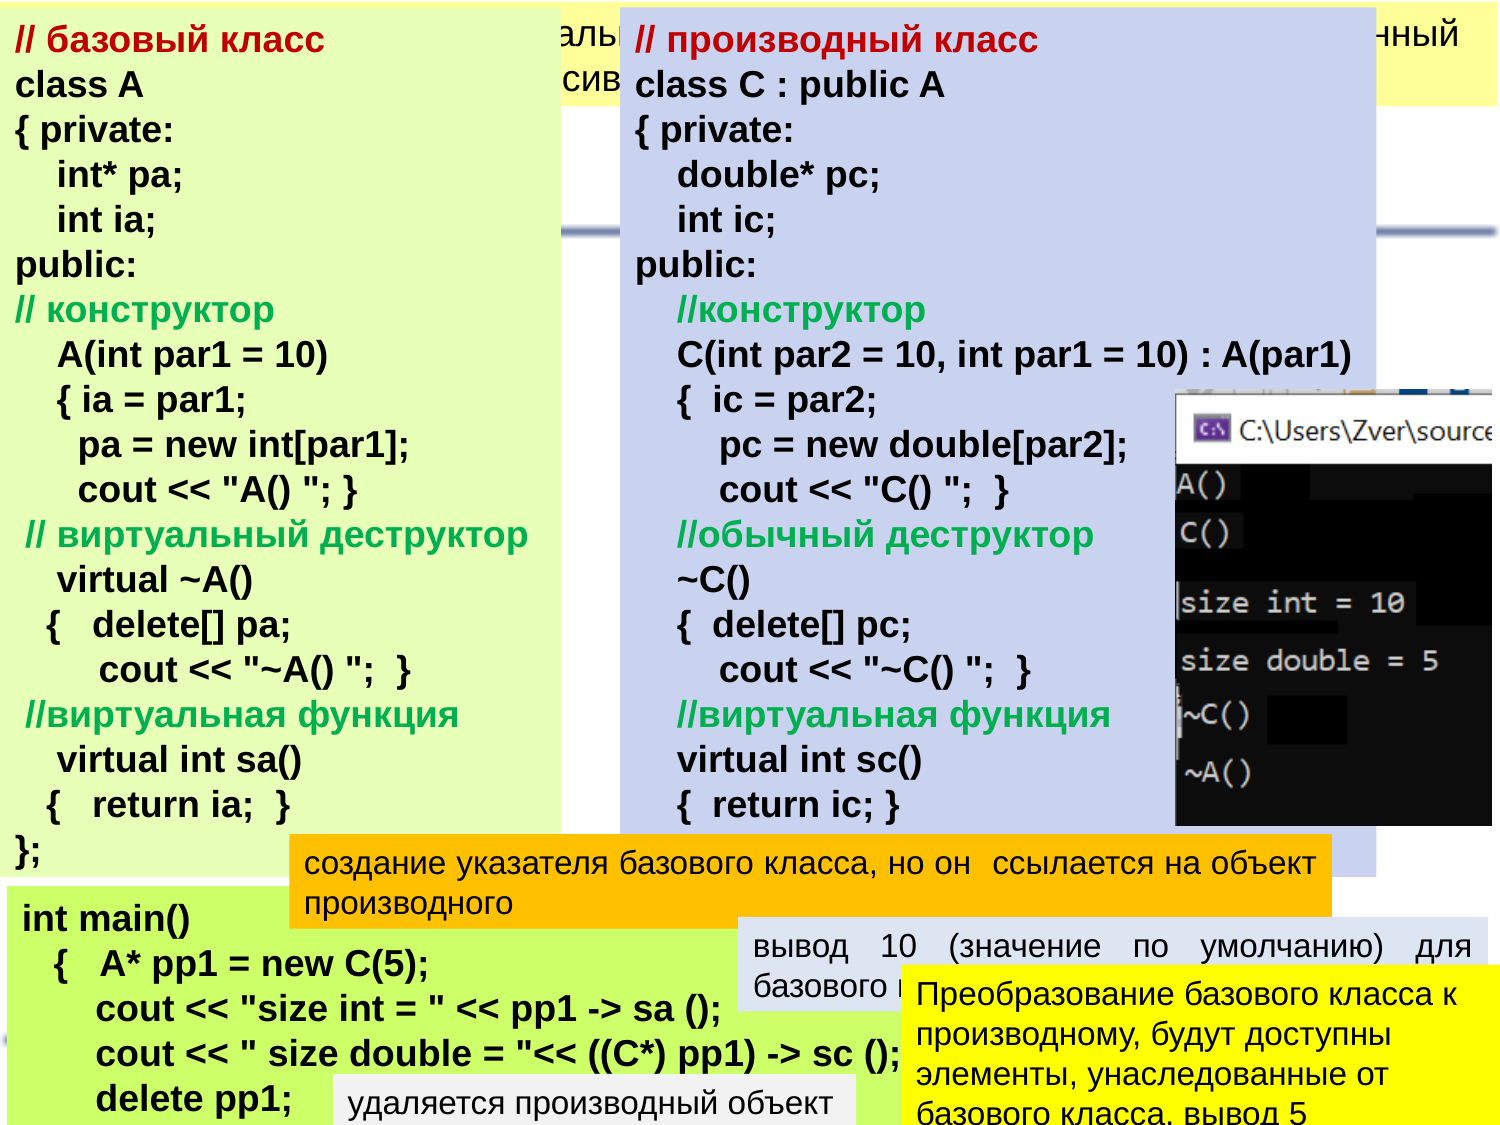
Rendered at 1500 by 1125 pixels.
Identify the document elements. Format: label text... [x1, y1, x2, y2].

text_box создание указателя базового класса, но он ссылается на объект производного [289, 834, 1332, 929]
text_box // производный класс class C : public A { private: double* pc; int ic; public: //конструктор C(int par2 = 10, int par1 = 10) : A(par1) { ic = par2; pc = new double[par2]; cout << "C() "; } //обычный деструктор ~C() { delete[] pc; cout << "~C() "; } //виртуальная функция virtual int sc() { return ic; } }; [620, 7, 1377, 877]
text_box удаляется производный объект [332, 1074, 857, 1125]
text_box int main() { A* pp1 = new C(5); cout << "size int = " << pp1 -> sa (); cout << " size double = "<< ((C*) pp1) -> sc (); delete pp1; } [6, 886, 901, 1125]
picture [1175, 389, 1492, 826]
text_box Рассмотрим применение виртуальных деструкторов на классах А (целочисленный массив и С (вещественный массив) [0, 1, 1498, 107]
text_box Преобразование базового класса к производному, будут доступны элементы, унаследованные от базового класса, вывод 5 [901, 964, 1500, 1125]
text_box вывод 10 (значение по умолчанию) для базового класса [738, 916, 1489, 1012]
text_box // базовый класс class A { private: int* pa; int ia; public: // конструктор A(int par1 = 10) { ia = par1; pa = new int[par1]; cout << "A() "; } // виртуальный деструктор virtual ~A() { delete[] pa; cout << "~A() "; } //виртуальная функция virtual int sa() { return ia; } }; [0, 7, 561, 877]
